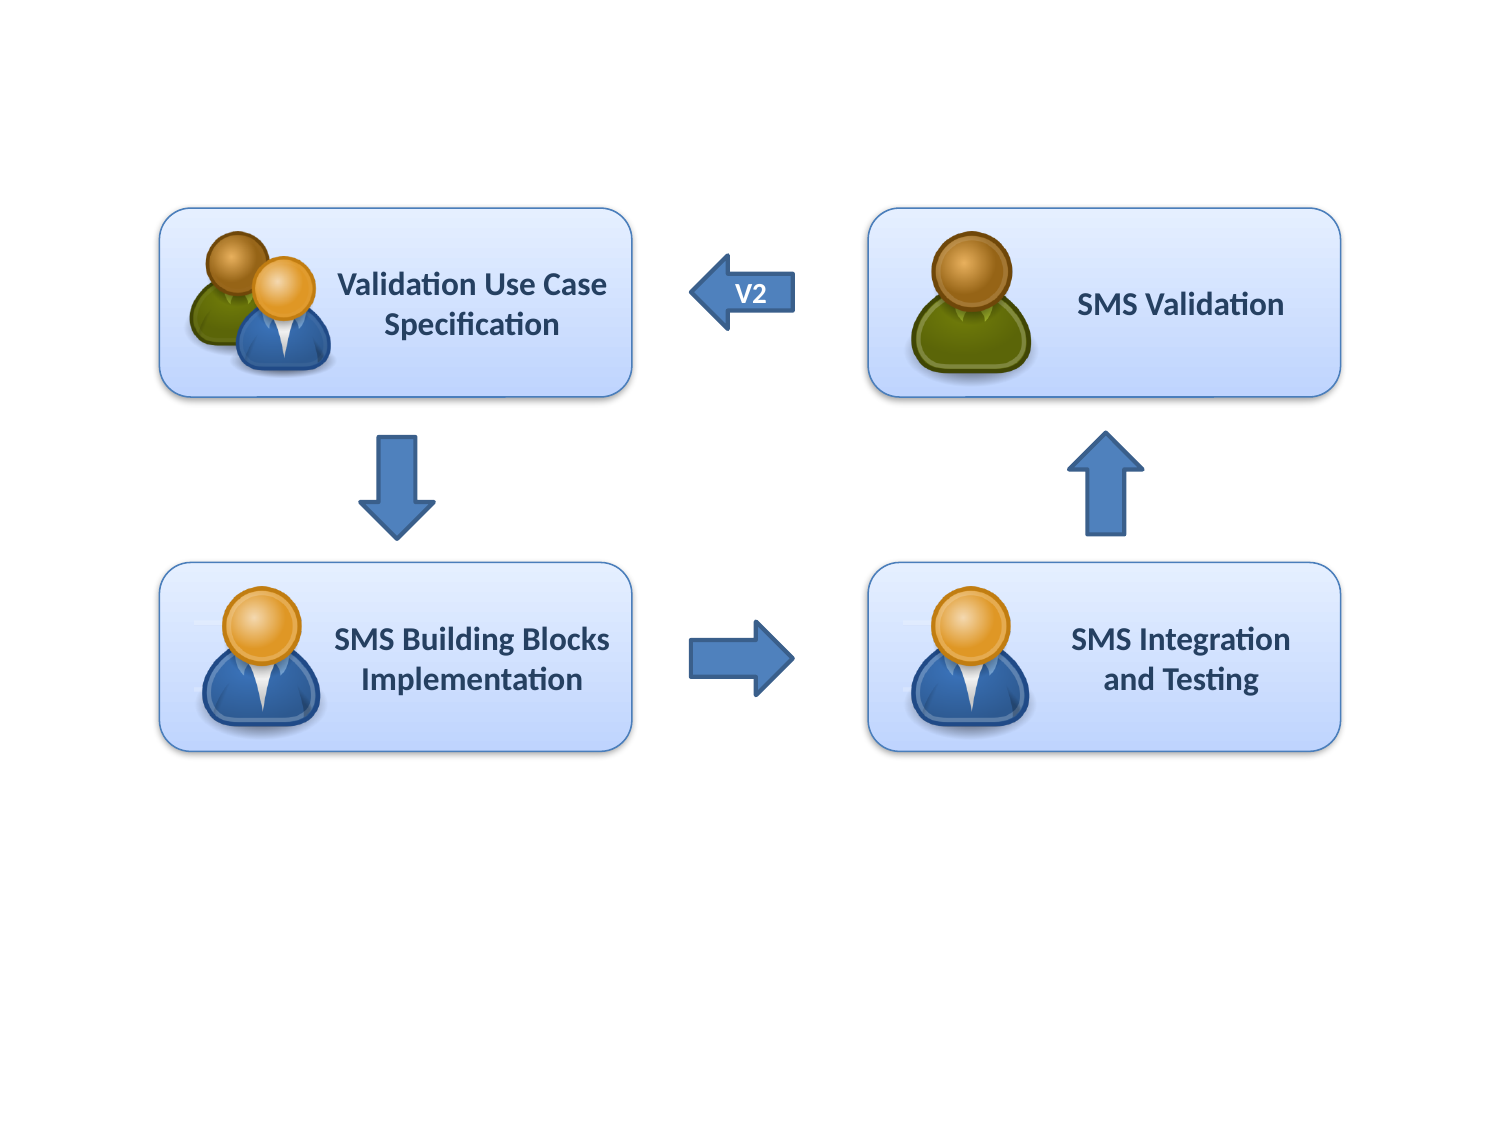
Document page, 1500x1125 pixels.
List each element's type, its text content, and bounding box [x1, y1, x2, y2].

text_box [158, 561, 605, 753]
text_box SMS Validation [1021, 208, 1341, 397]
text_box [867, 207, 1316, 398]
text_box Validation Use Case Specification [312, 208, 632, 397]
text_box SMS Integration and Testing [1021, 562, 1341, 752]
picture [182, 231, 337, 378]
text_box [1067, 430, 1145, 537]
text_box SMS Building Blocks Implementation [312, 562, 632, 752]
text_box [867, 561, 1314, 753]
picture [903, 585, 1037, 740]
text_box [688, 619, 795, 698]
picture [194, 585, 329, 740]
text_box [358, 434, 436, 541]
picture [903, 231, 1039, 388]
text_box [158, 207, 607, 398]
text_box V2 [688, 253, 795, 331]
